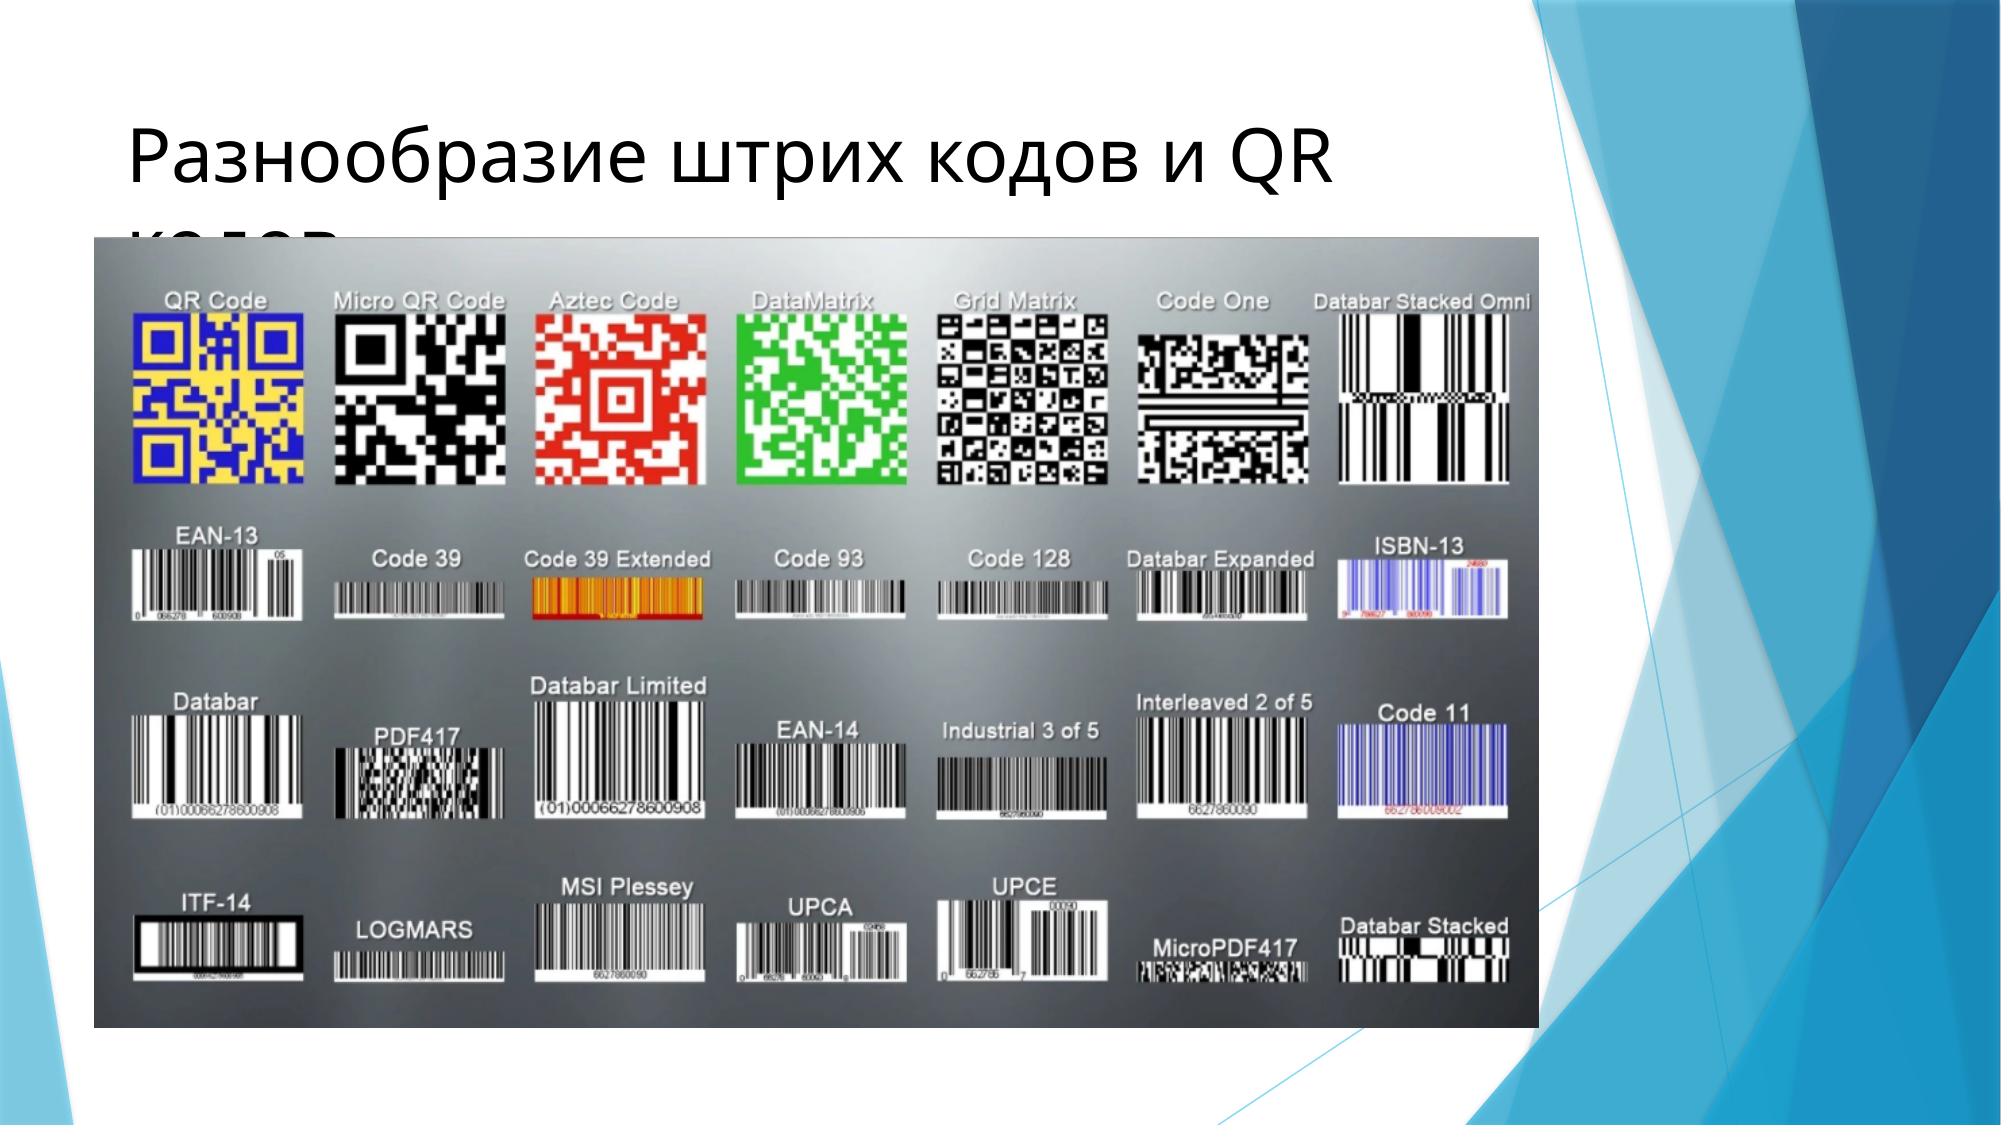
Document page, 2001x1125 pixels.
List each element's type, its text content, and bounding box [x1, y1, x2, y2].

picture [93, 237, 1539, 1028]
title Разнообразие штрих кодов и QR кодов [111, 99, 1522, 208]
